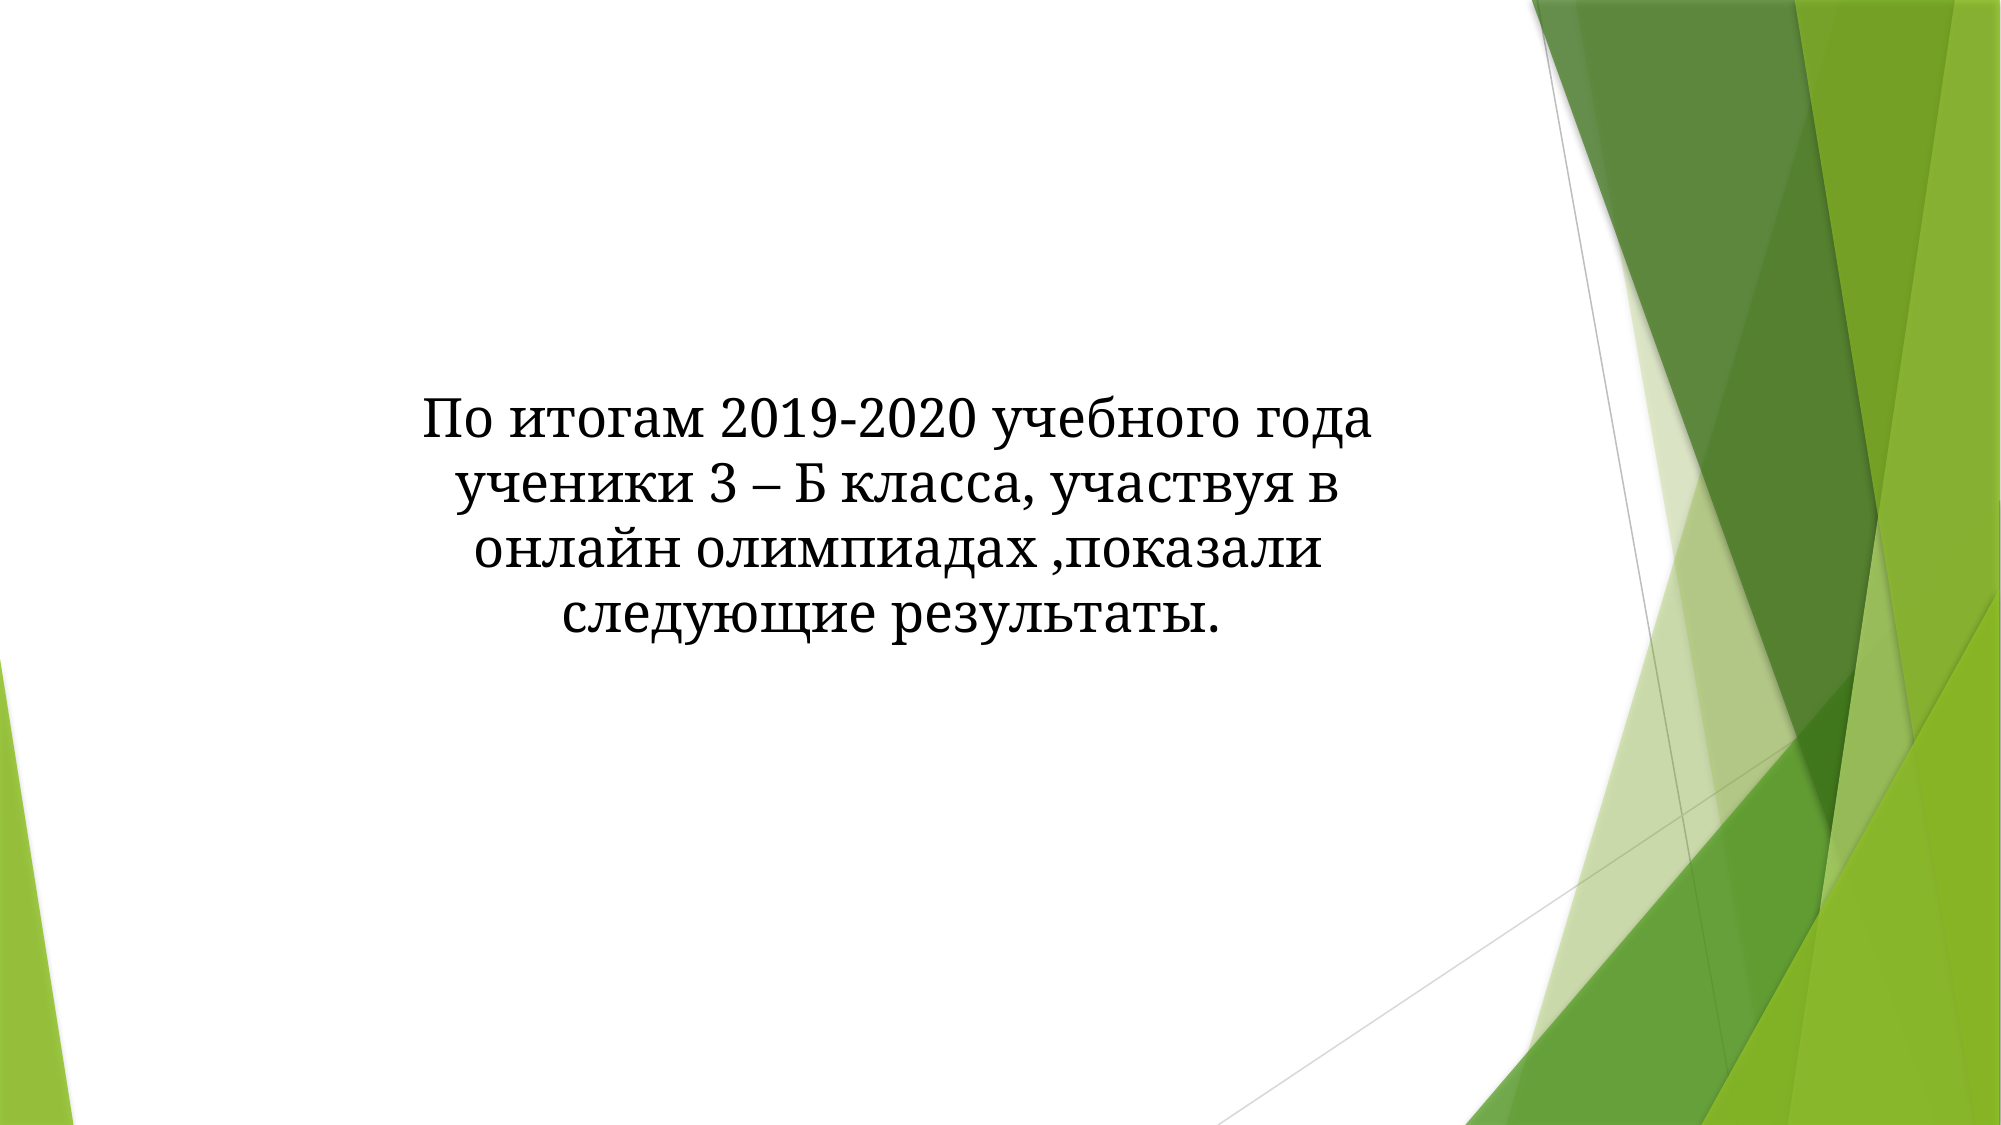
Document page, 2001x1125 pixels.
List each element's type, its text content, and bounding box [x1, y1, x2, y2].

text_box По итогам 2019-2020 учебного года ученики 3 – Б класса, участвуя в онлайн олимпиадах ,показали следующие результаты. [398, 375, 1399, 651]
